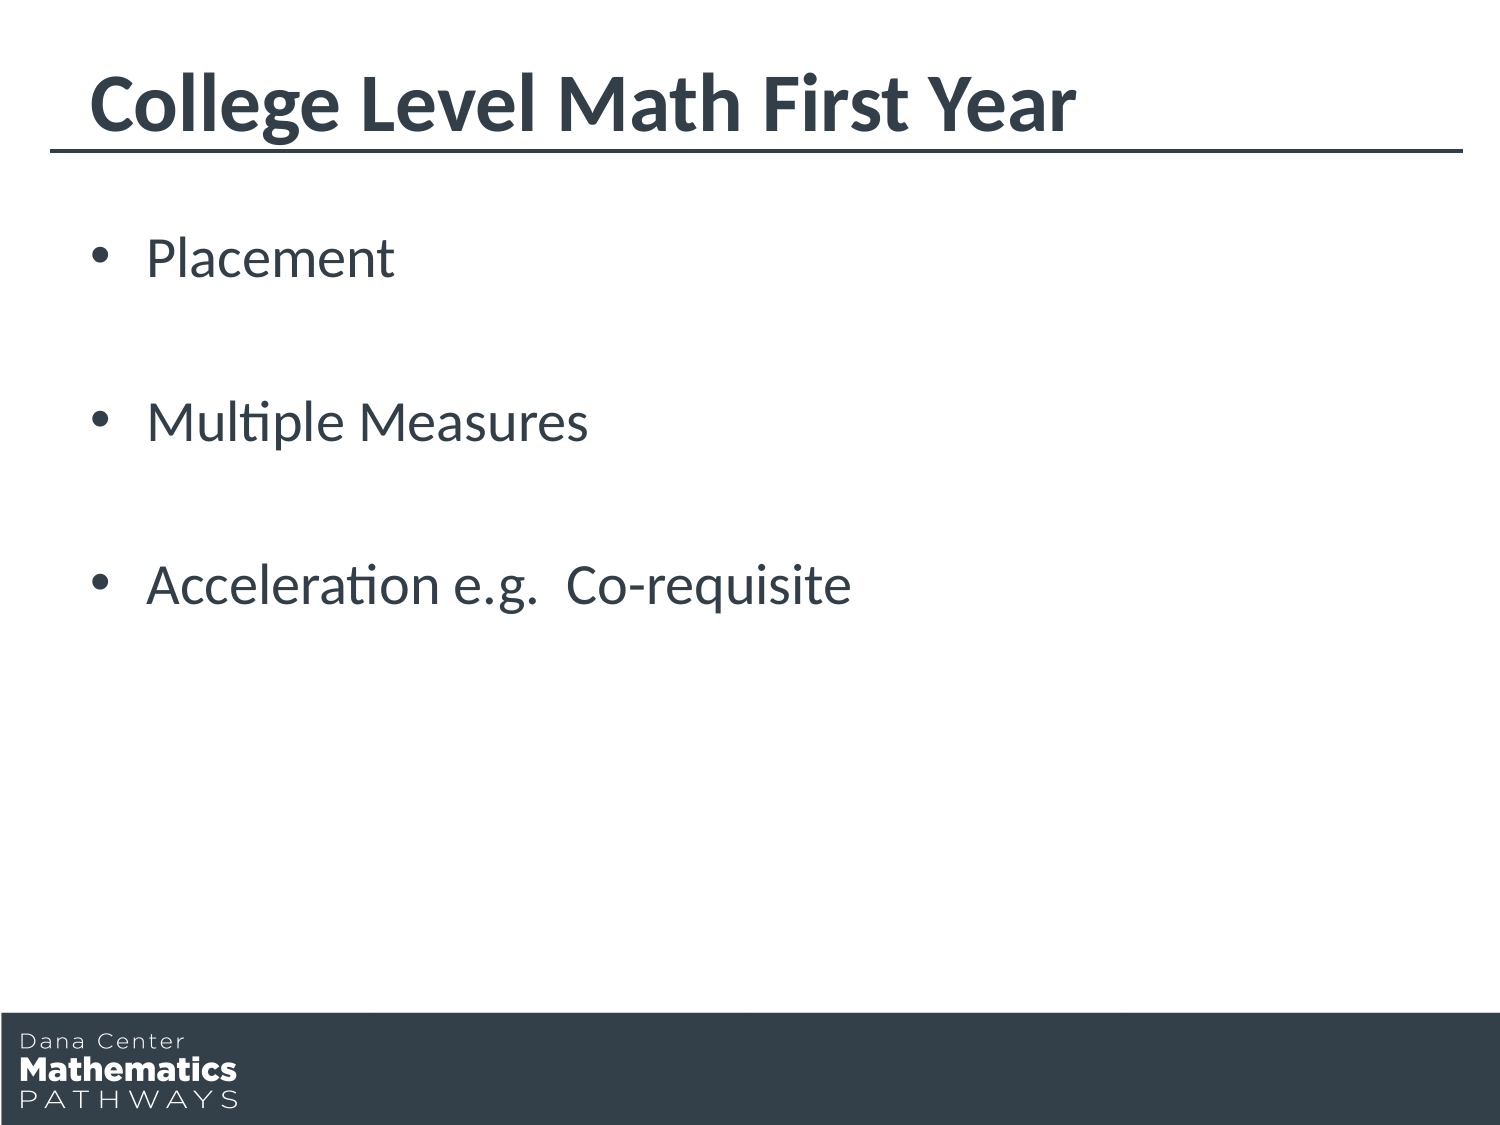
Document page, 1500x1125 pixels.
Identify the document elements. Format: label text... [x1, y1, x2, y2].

title College Level Math First Year [75, 45, 1425, 151]
list Placement Multiple Measures Acceleration e.g. Co-requisite [75, 212, 1425, 1005]
picture [0, 0, 1500, 1125]
